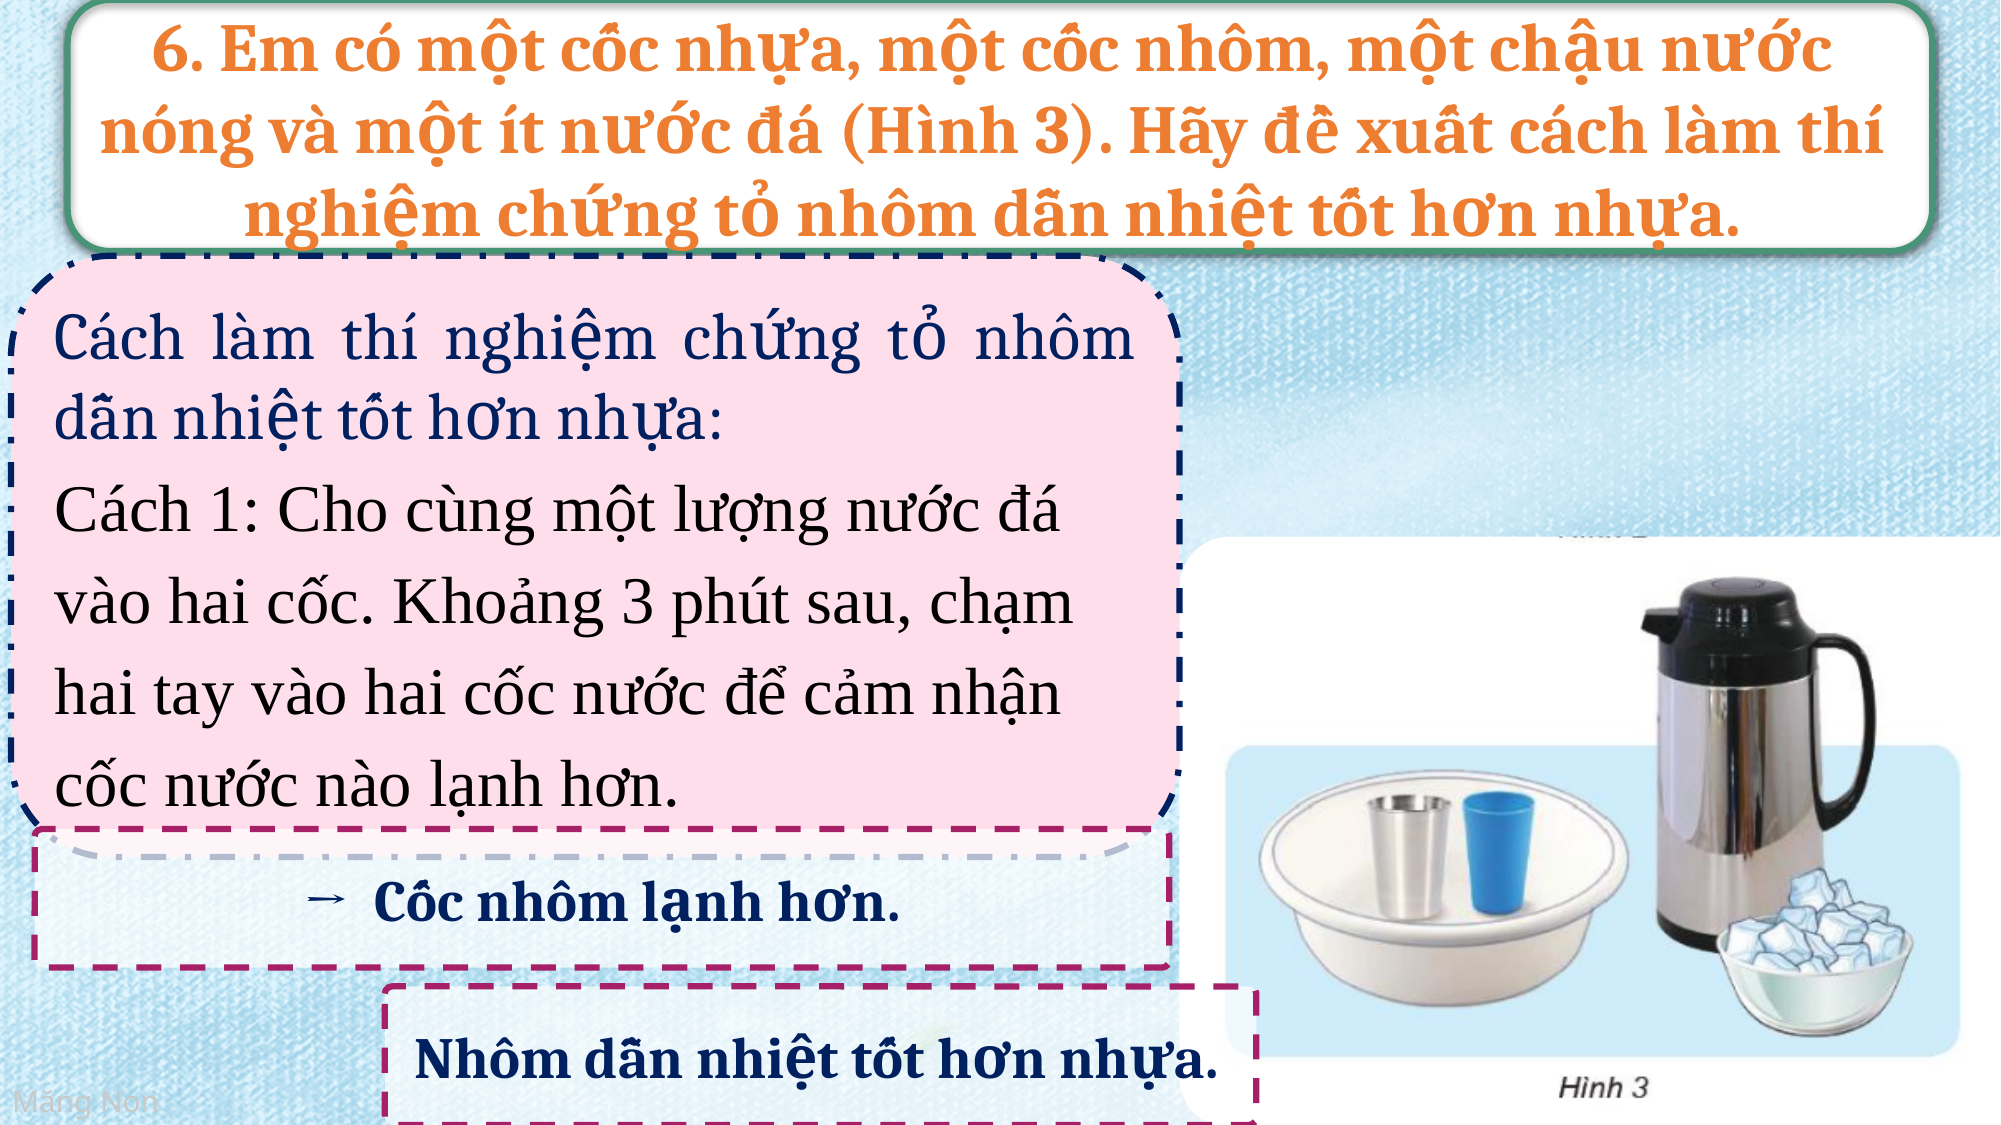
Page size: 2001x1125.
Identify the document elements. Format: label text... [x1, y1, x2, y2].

text_box Nhôm dẫn nhiệt tốt hơn nhựa. [383, 985, 1179, 1125]
picture [0, 0, 2001, 1125]
text_box Cách làm thí nghiệm chứng tỏ nhôm dẫn nhiệt tốt hơn nhựa: Cách 1: Cho cùng một lượng nước đá vào hai cốc. Khoảng 3 phút sau, chạm hai tay vào hai cốc nước để cảm nhận cốc nước nào lạnh hơn. [9, 254, 1181, 829]
text_box → Cốc nhôm lạnh hơn. [33, 827, 1171, 969]
text_box 6. Em có một cốc nhựa, một cốc nhôm, một chậu nước nóng và một ít nước đá (Hình 3). Hãy đề xuất cách làm thí nghiệm chứng tỏ nhôm dẫn nhiệt tốt hơn nhựa. [52, 0, 1933, 258]
